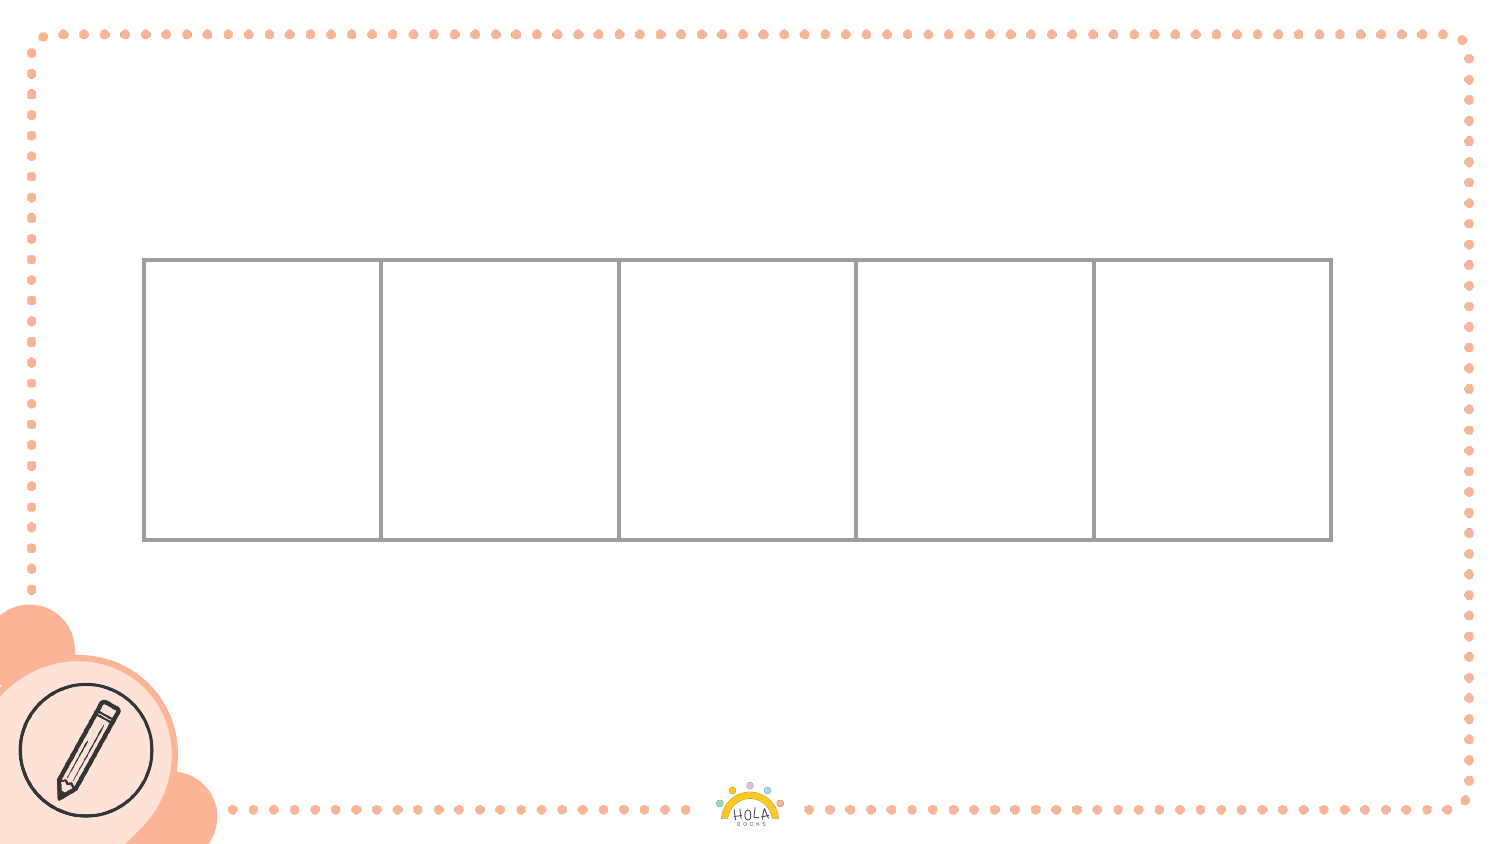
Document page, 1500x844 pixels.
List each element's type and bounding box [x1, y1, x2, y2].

table_header [146, 262, 379, 538]
table_header [621, 262, 854, 538]
table_header [383, 262, 617, 538]
picture [0, 0, 1500, 844]
table_header [858, 262, 1092, 538]
table_header [1096, 262, 1329, 538]
